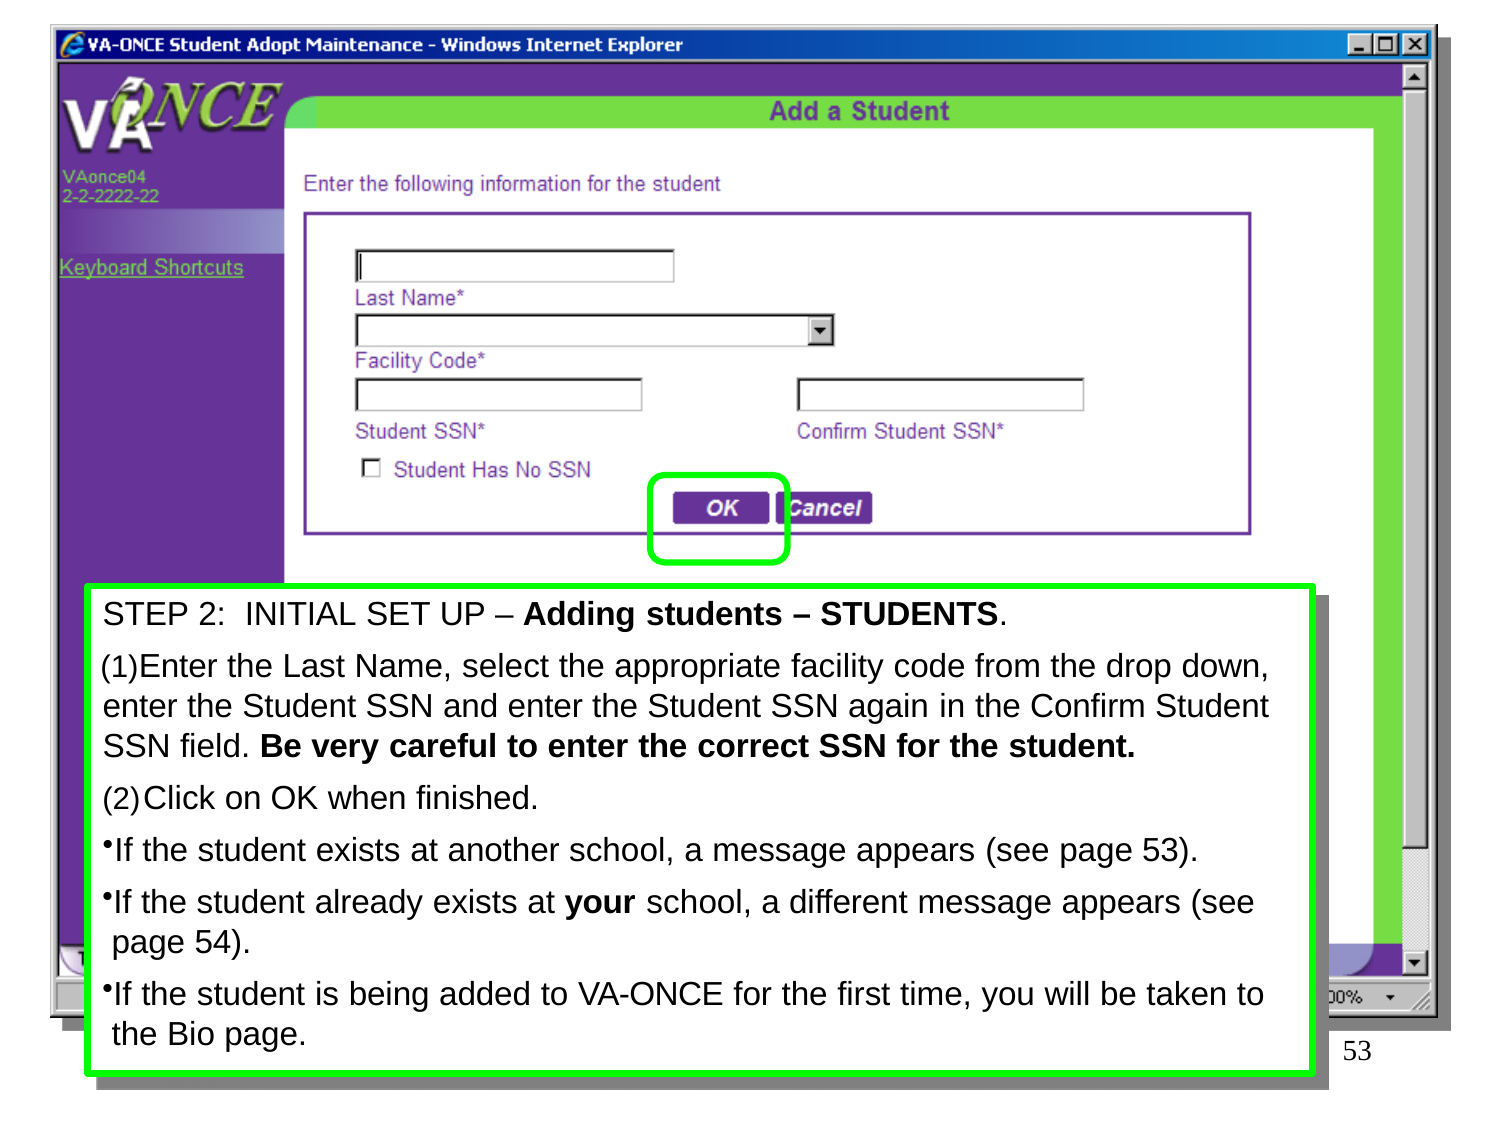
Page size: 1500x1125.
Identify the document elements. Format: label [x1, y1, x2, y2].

text_box [49, 24, 1451, 1090]
